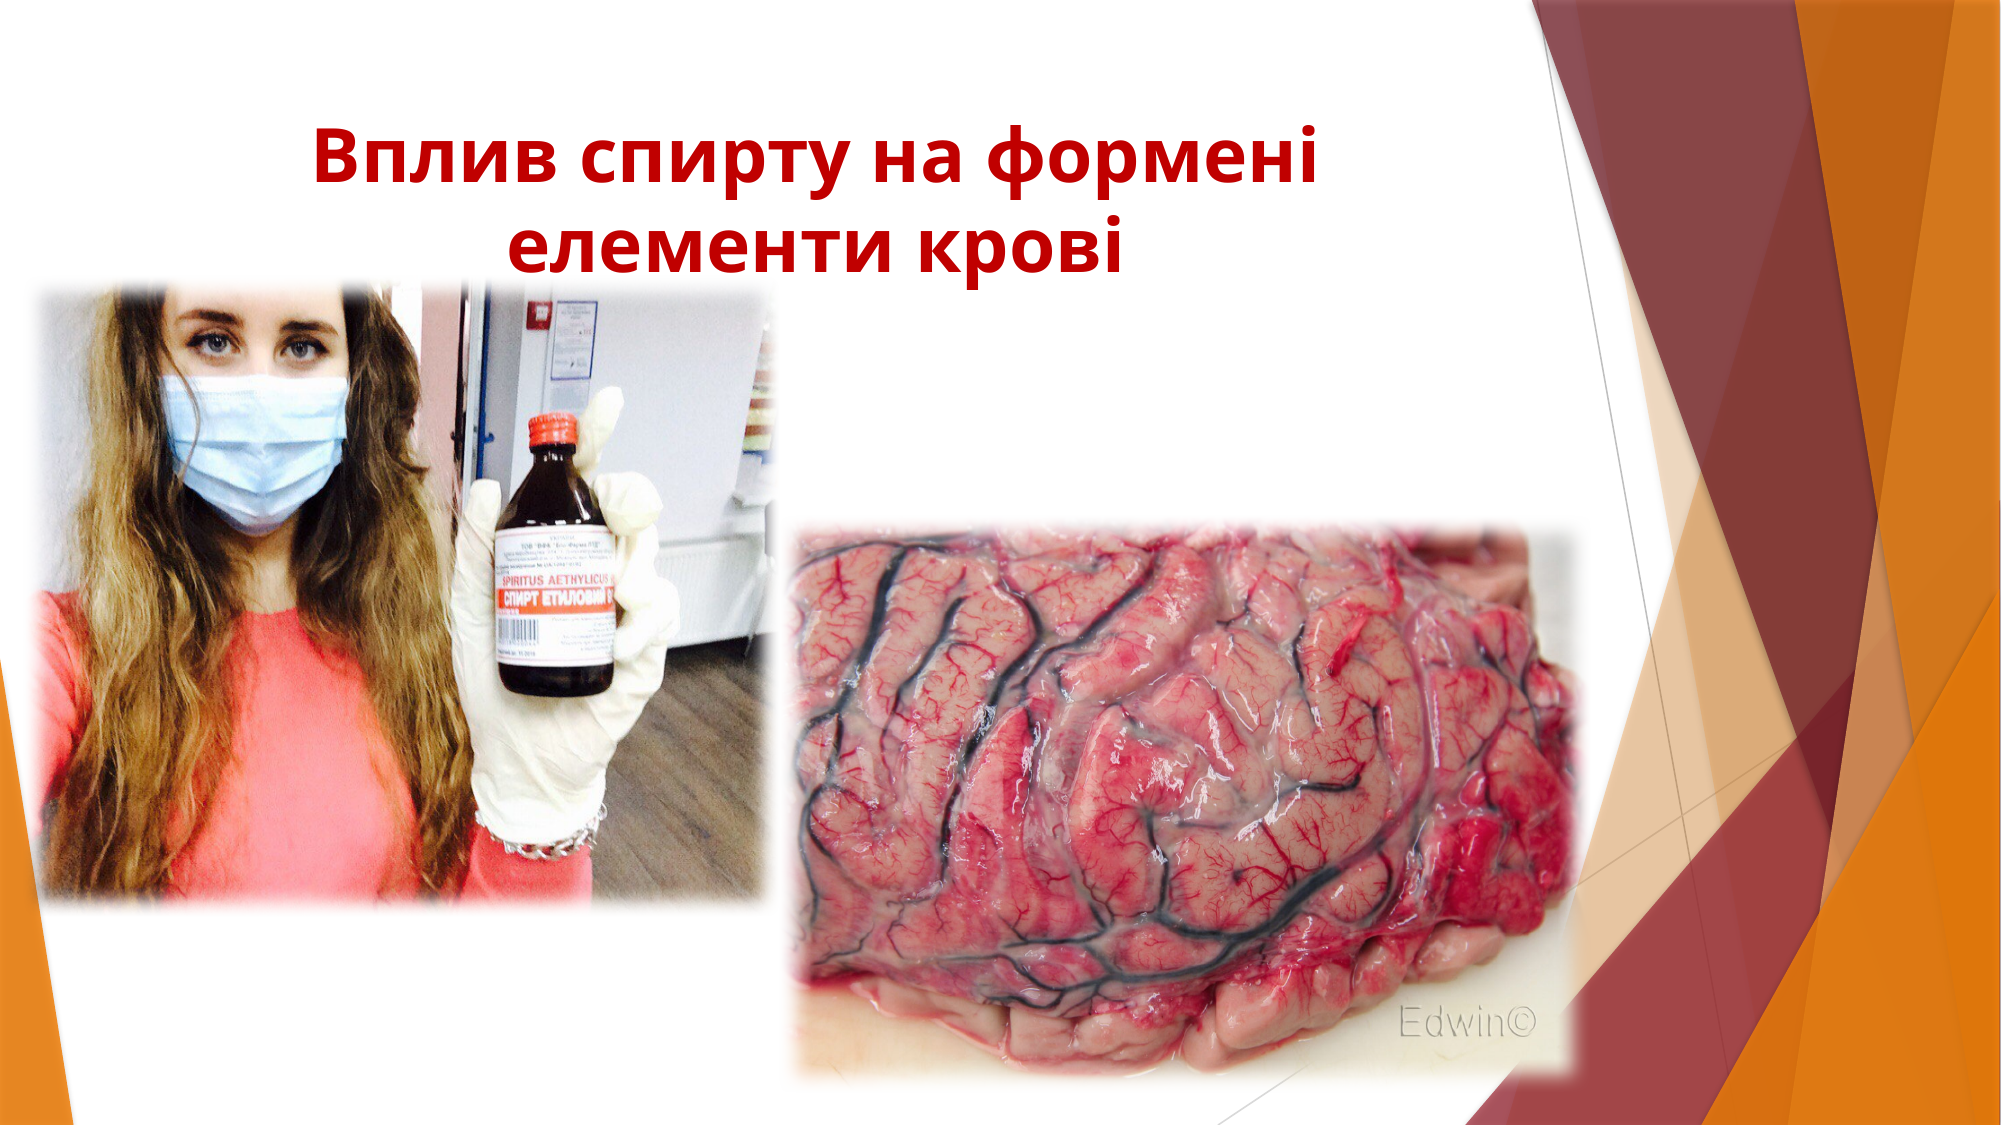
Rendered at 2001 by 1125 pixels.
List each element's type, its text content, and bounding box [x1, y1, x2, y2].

title Вплив спирту на формені елементи крові [111, 99, 1522, 317]
picture [22, 275, 1592, 1093]
